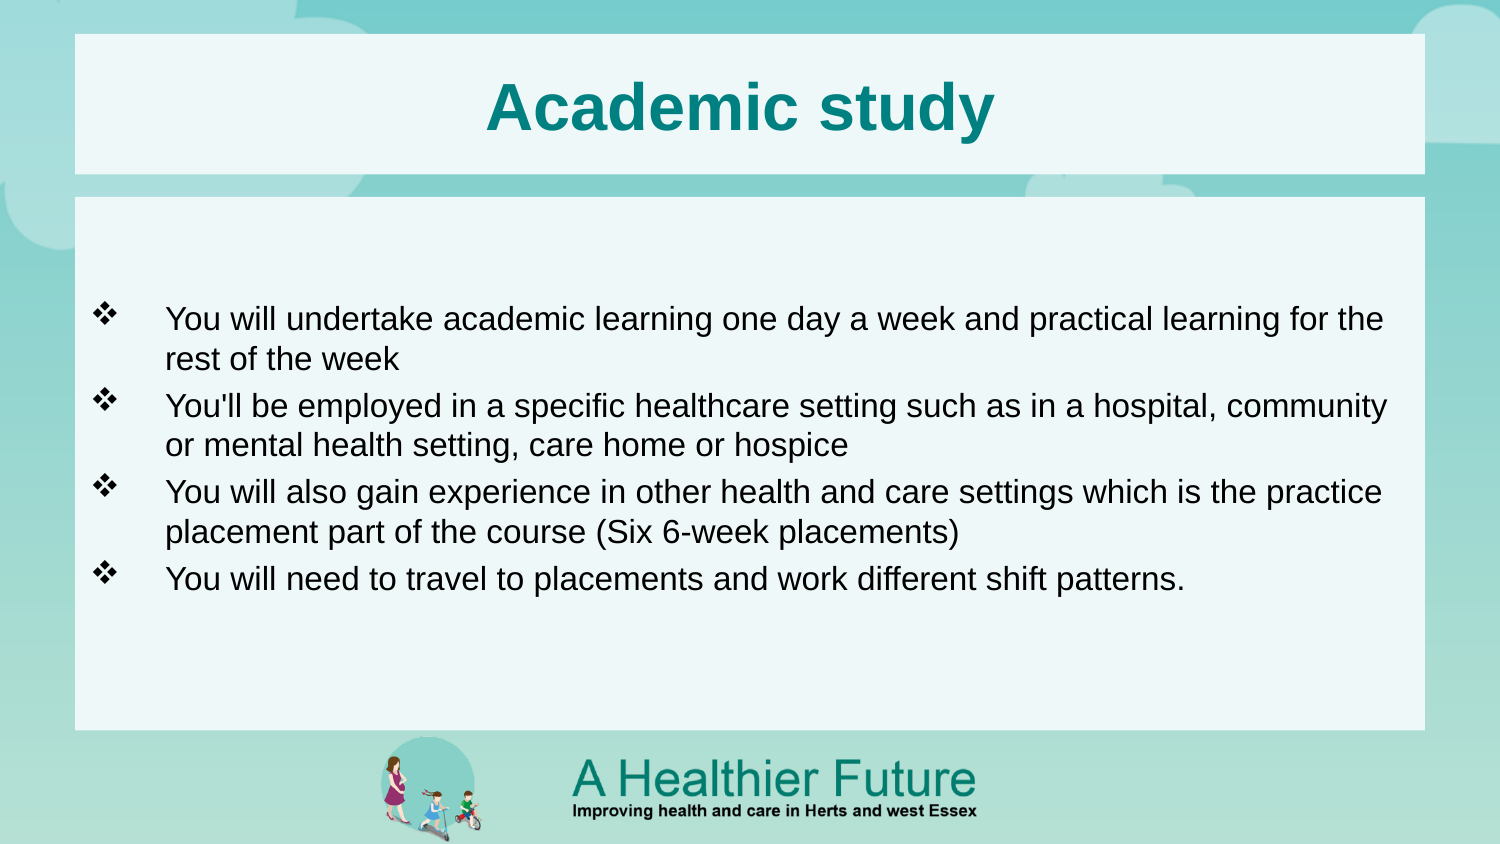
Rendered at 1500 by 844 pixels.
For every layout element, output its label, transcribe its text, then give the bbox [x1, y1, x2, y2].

list You will undertake academic learning one day a week and practical learning for the rest of the week You'll be employed in a specific healthcare setting such as in a hospital, community or mental health setting, care home or hospice You will also gain experience in other health and care settings which is the practice placement part of the course (Six 6-week placements) You will need to travel to placements and work different shift patterns. [75, 196, 1425, 731]
title Academic study [75, 33, 1425, 175]
picture [0, 0, 1500, 844]
